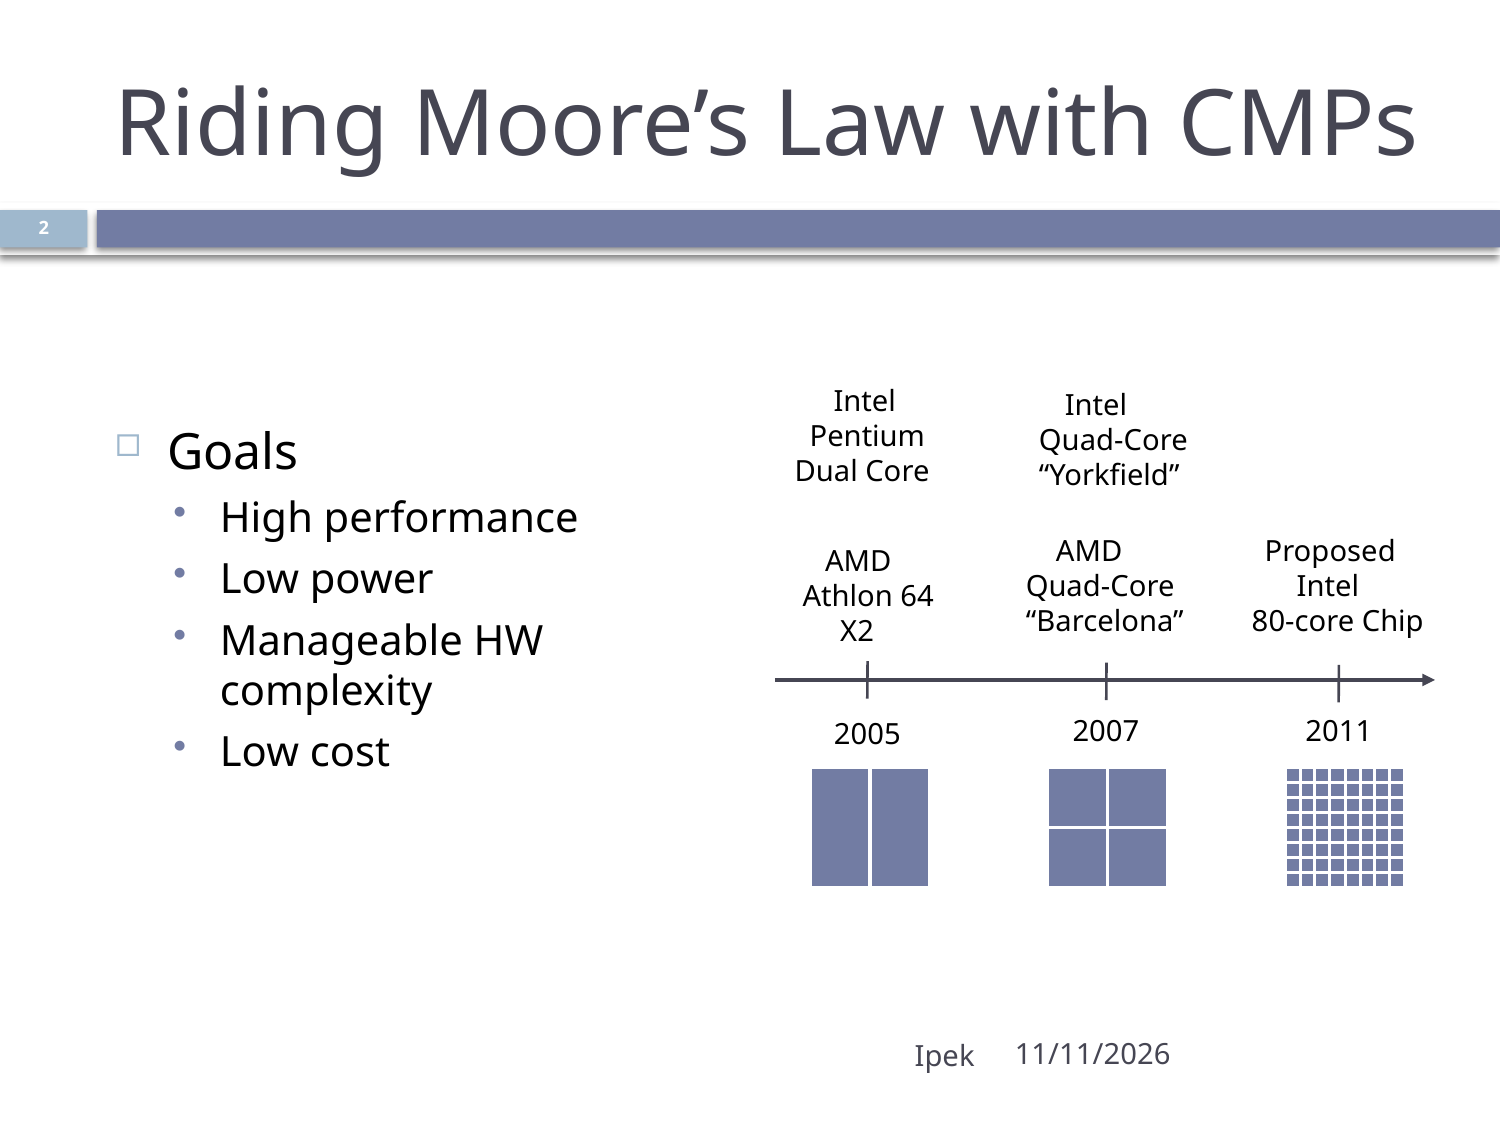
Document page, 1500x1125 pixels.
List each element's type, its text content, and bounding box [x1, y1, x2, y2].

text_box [774, 374, 1436, 888]
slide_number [999, 1025, 1438, 1085]
footer Ipek [99, 1024, 990, 1085]
list Goals High performance Low power Manageable HW complexity Low cost [99, 262, 763, 1013]
slide_number 2 [0, 208, 88, 249]
title Riding Moore’s Law with CMPs [99, 37, 1438, 200]
